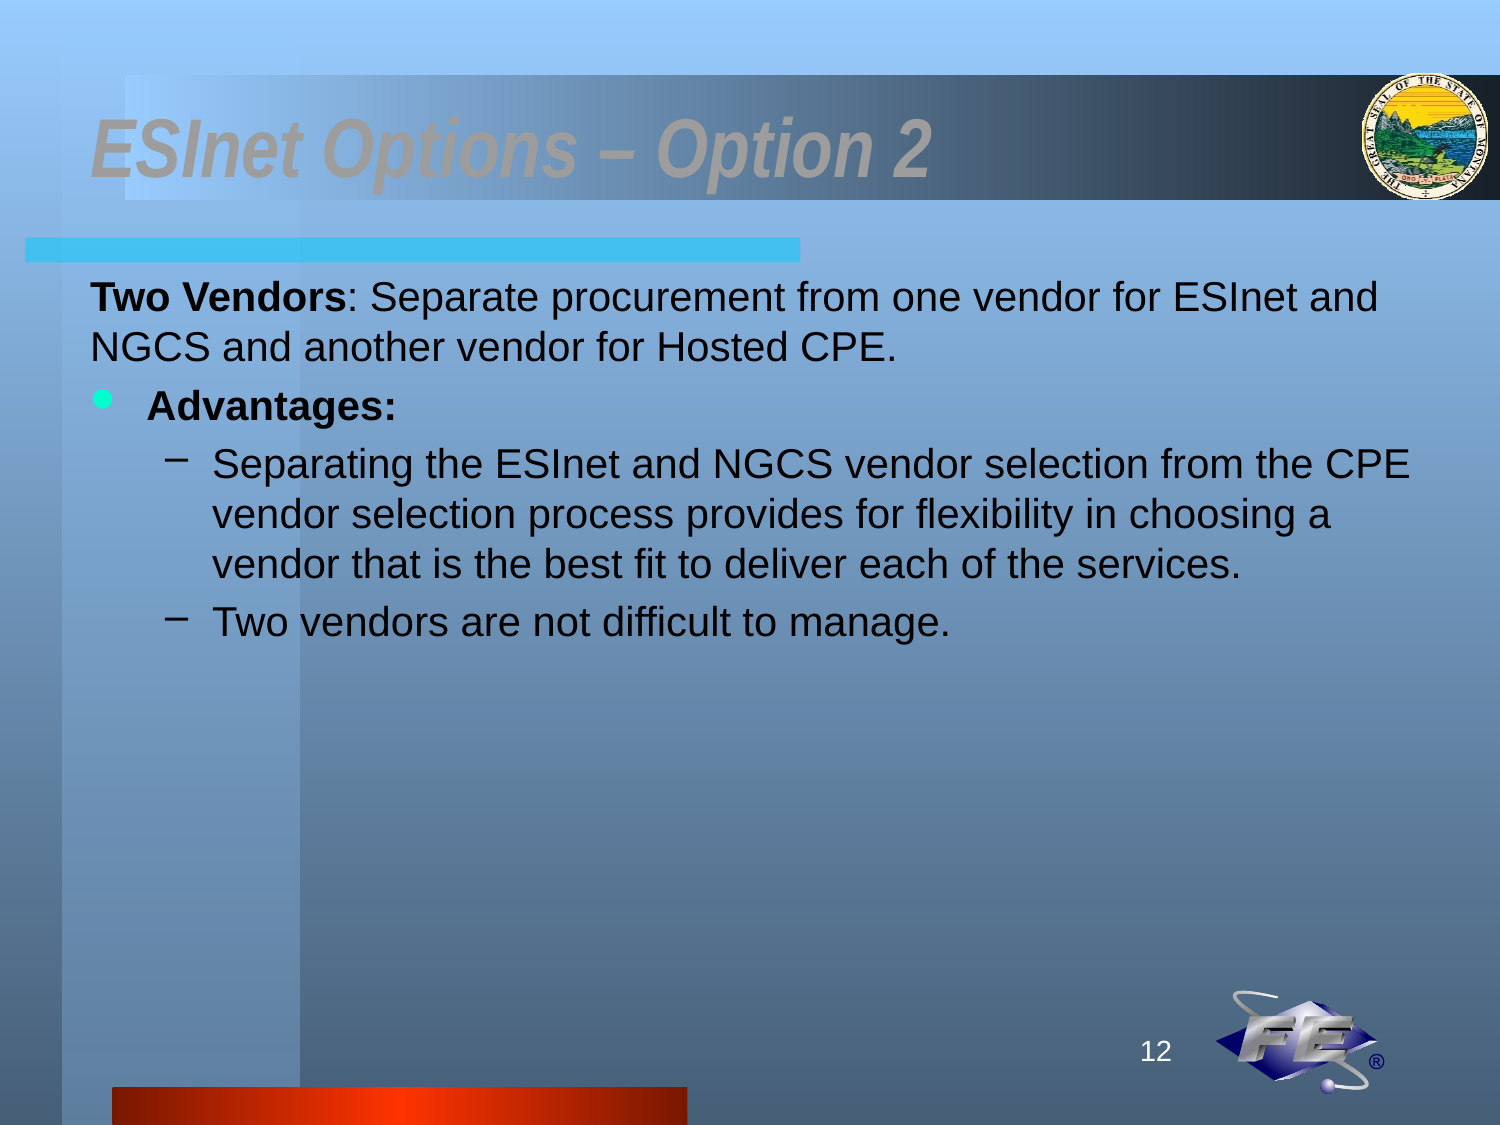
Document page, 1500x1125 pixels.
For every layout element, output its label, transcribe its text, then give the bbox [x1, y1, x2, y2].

slide_number 12 [999, 1012, 1188, 1088]
list Two Vendors: Separate procurement from one vendor for ESInet and NGCS and another vendor for Hosted CPE. Advantages: Separating the ESInet and NGCS vendor selection from the CPE vendor selection process provides for flexibility in choosing a vendor that is the best fit to deliver each of the services. Two vendors are not difficult to manage. [74, 262, 1438, 976]
picture [1362, 73, 1488, 201]
title ESInet Options – Option 2 [74, 49, 1276, 238]
